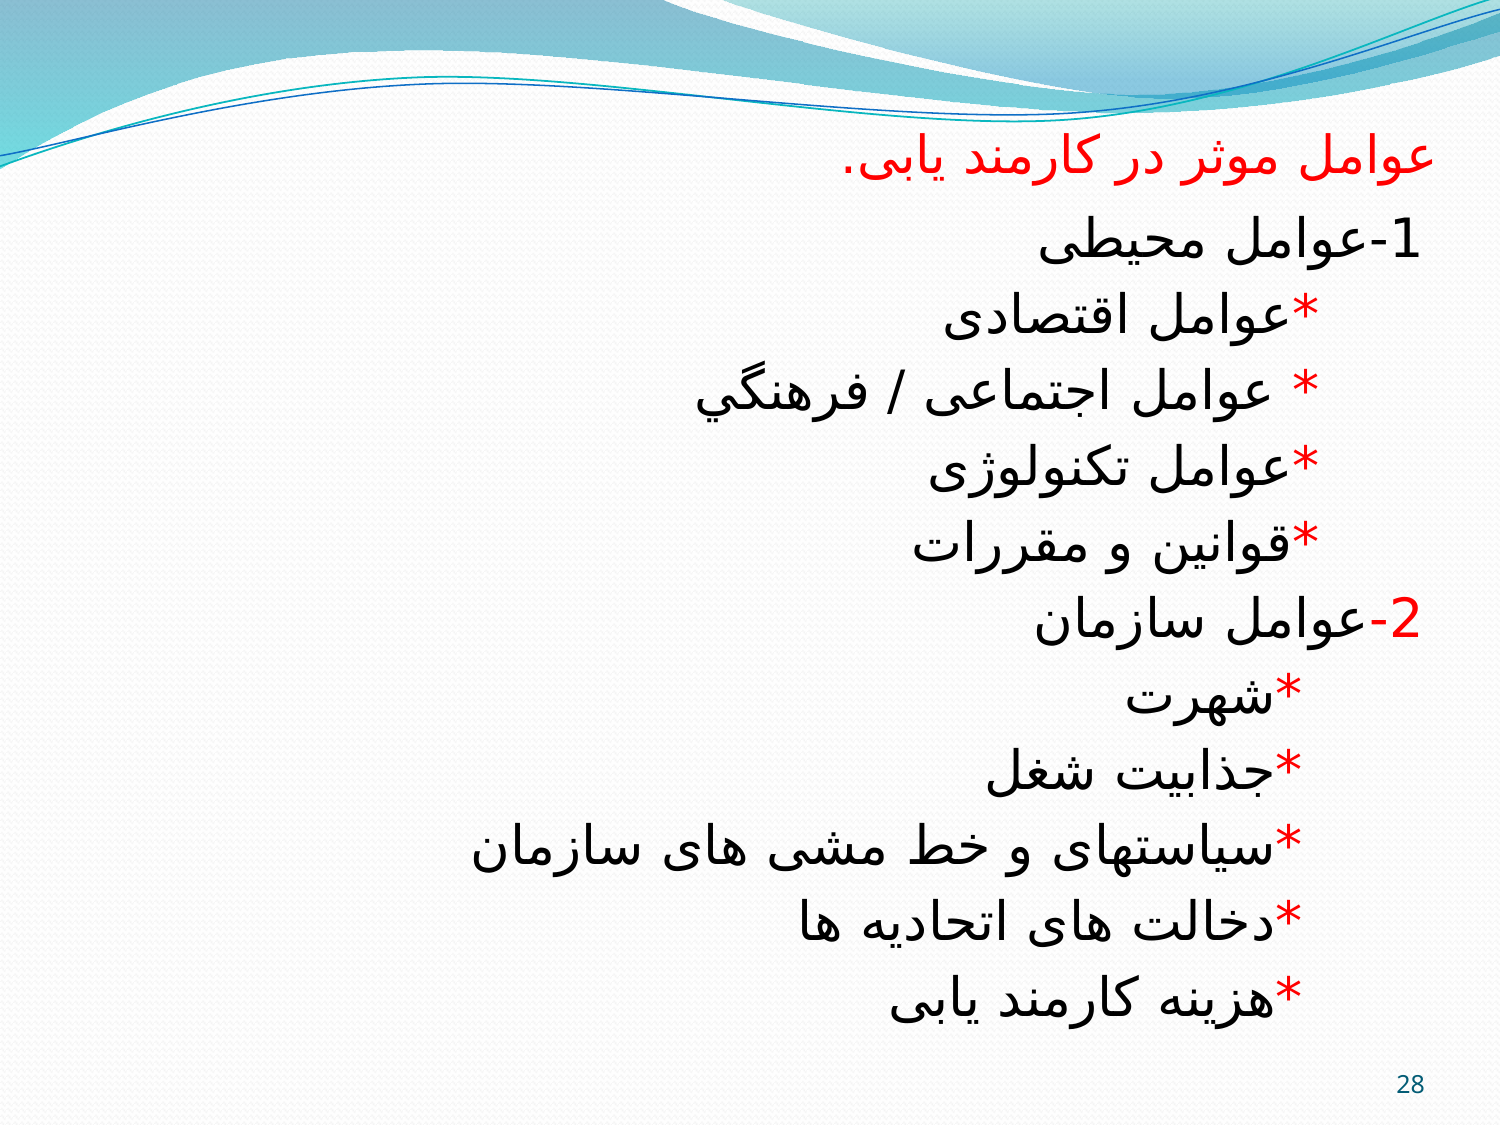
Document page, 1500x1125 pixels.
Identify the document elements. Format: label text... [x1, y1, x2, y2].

slide_number 28 [1299, 1042, 1425, 1103]
title عوامل موثر در کارمند یابی. [88, 113, 1439, 185]
list 1-عوامل محیطی *عوامل اقتصادی * عوامل اجتماعی / فرهنگي *عوامل تکنولوژی *قوانین و مقررات 2-عوامل سازمان *شهرت *جذابیت شغل *سیاستهای و خط مشی های سازمان *دخالت های اتحادیه ها *هزینه کارمند یابی [88, 196, 1439, 1071]
